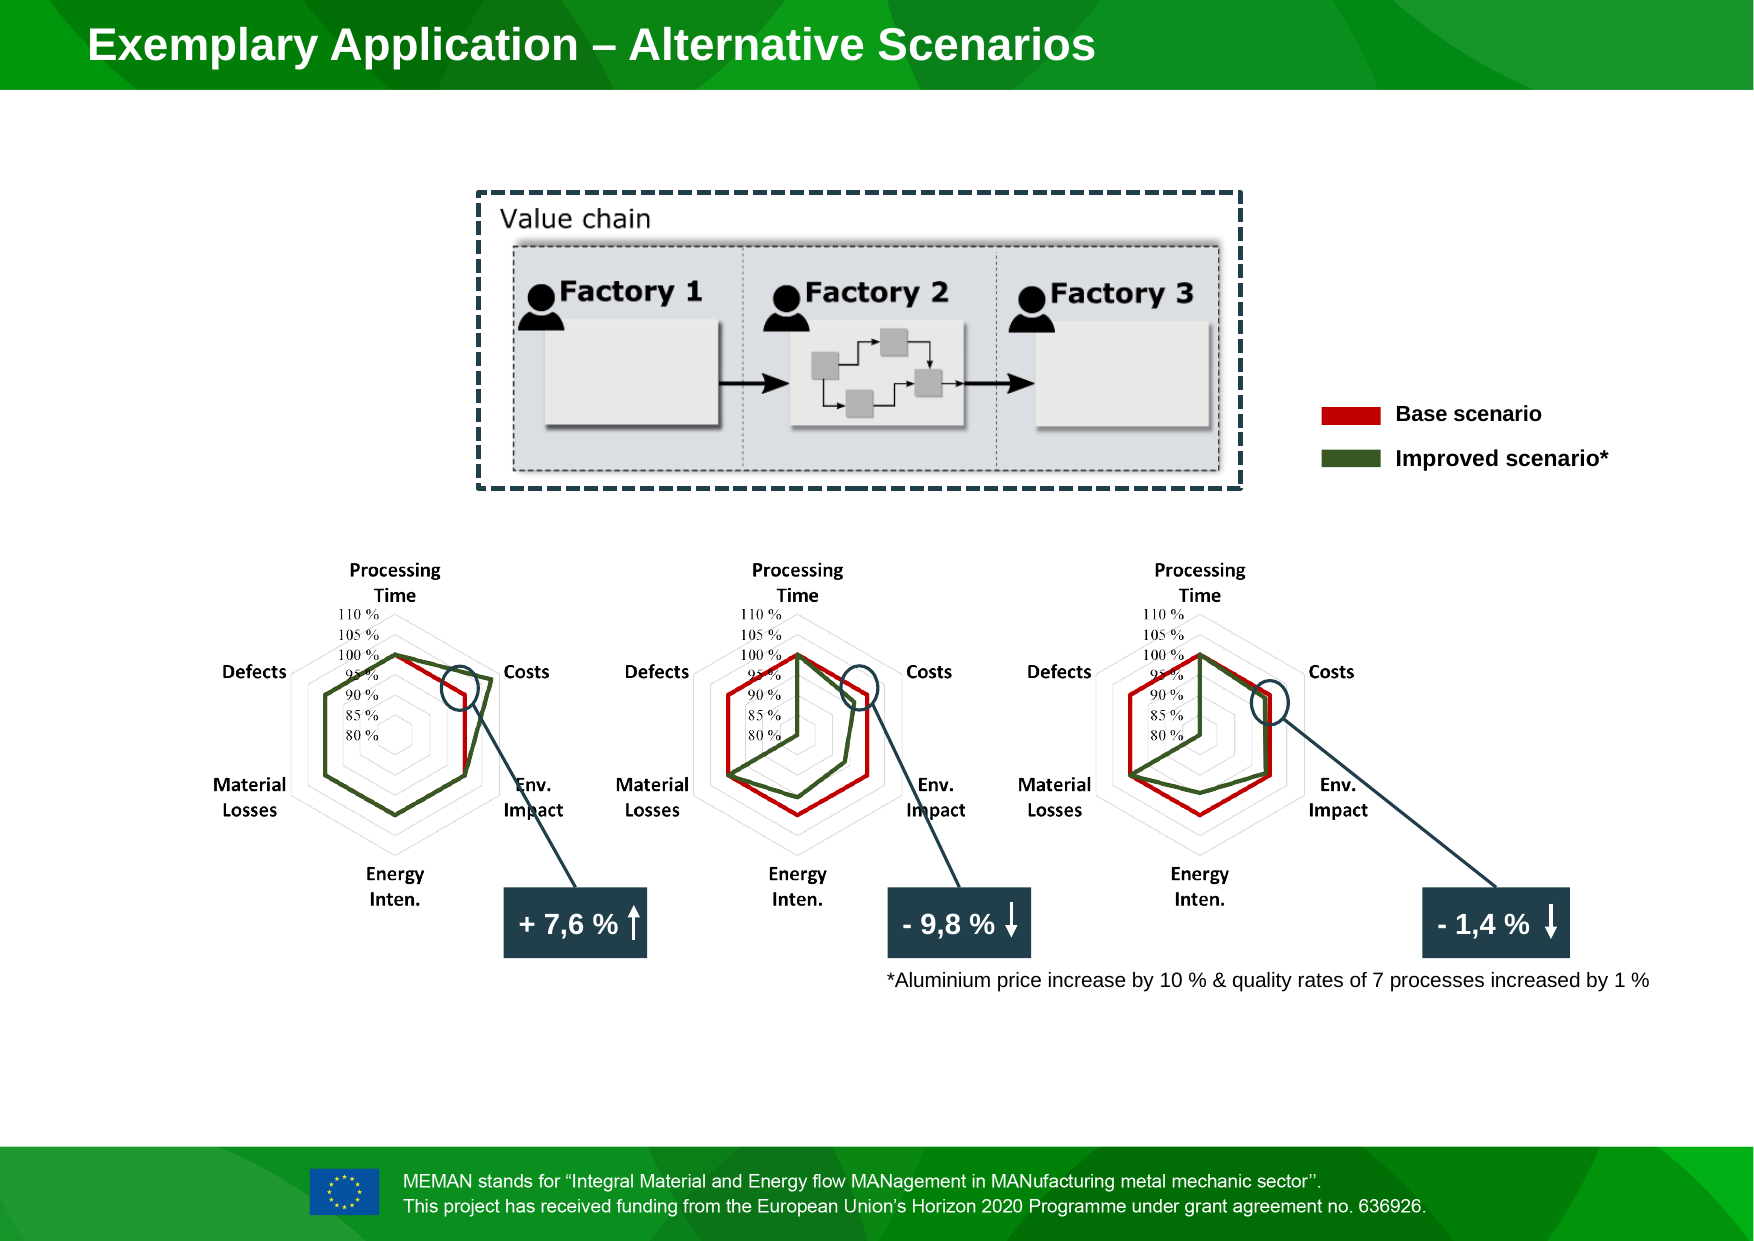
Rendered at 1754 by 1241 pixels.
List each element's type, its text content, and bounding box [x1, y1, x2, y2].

text_box [1321, 449, 1381, 468]
text_box Improved scenario* [1380, 436, 1754, 479]
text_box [872, 703, 960, 888]
text_box [1321, 407, 1380, 425]
text_box - 1,4 % [1435, 887, 1570, 959]
text_box Exemplary Application – Alternative Scenarios [70, 18, 1445, 78]
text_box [1282, 718, 1497, 888]
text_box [472, 703, 576, 888]
text_box [478, 192, 1241, 487]
picture [0, 0, 1754, 1241]
text_box *Aluminium price increase by 10 % & quality rates of 7 processes increased by 1 % [872, 959, 1665, 1000]
text_box Base scenario [1380, 392, 1574, 434]
